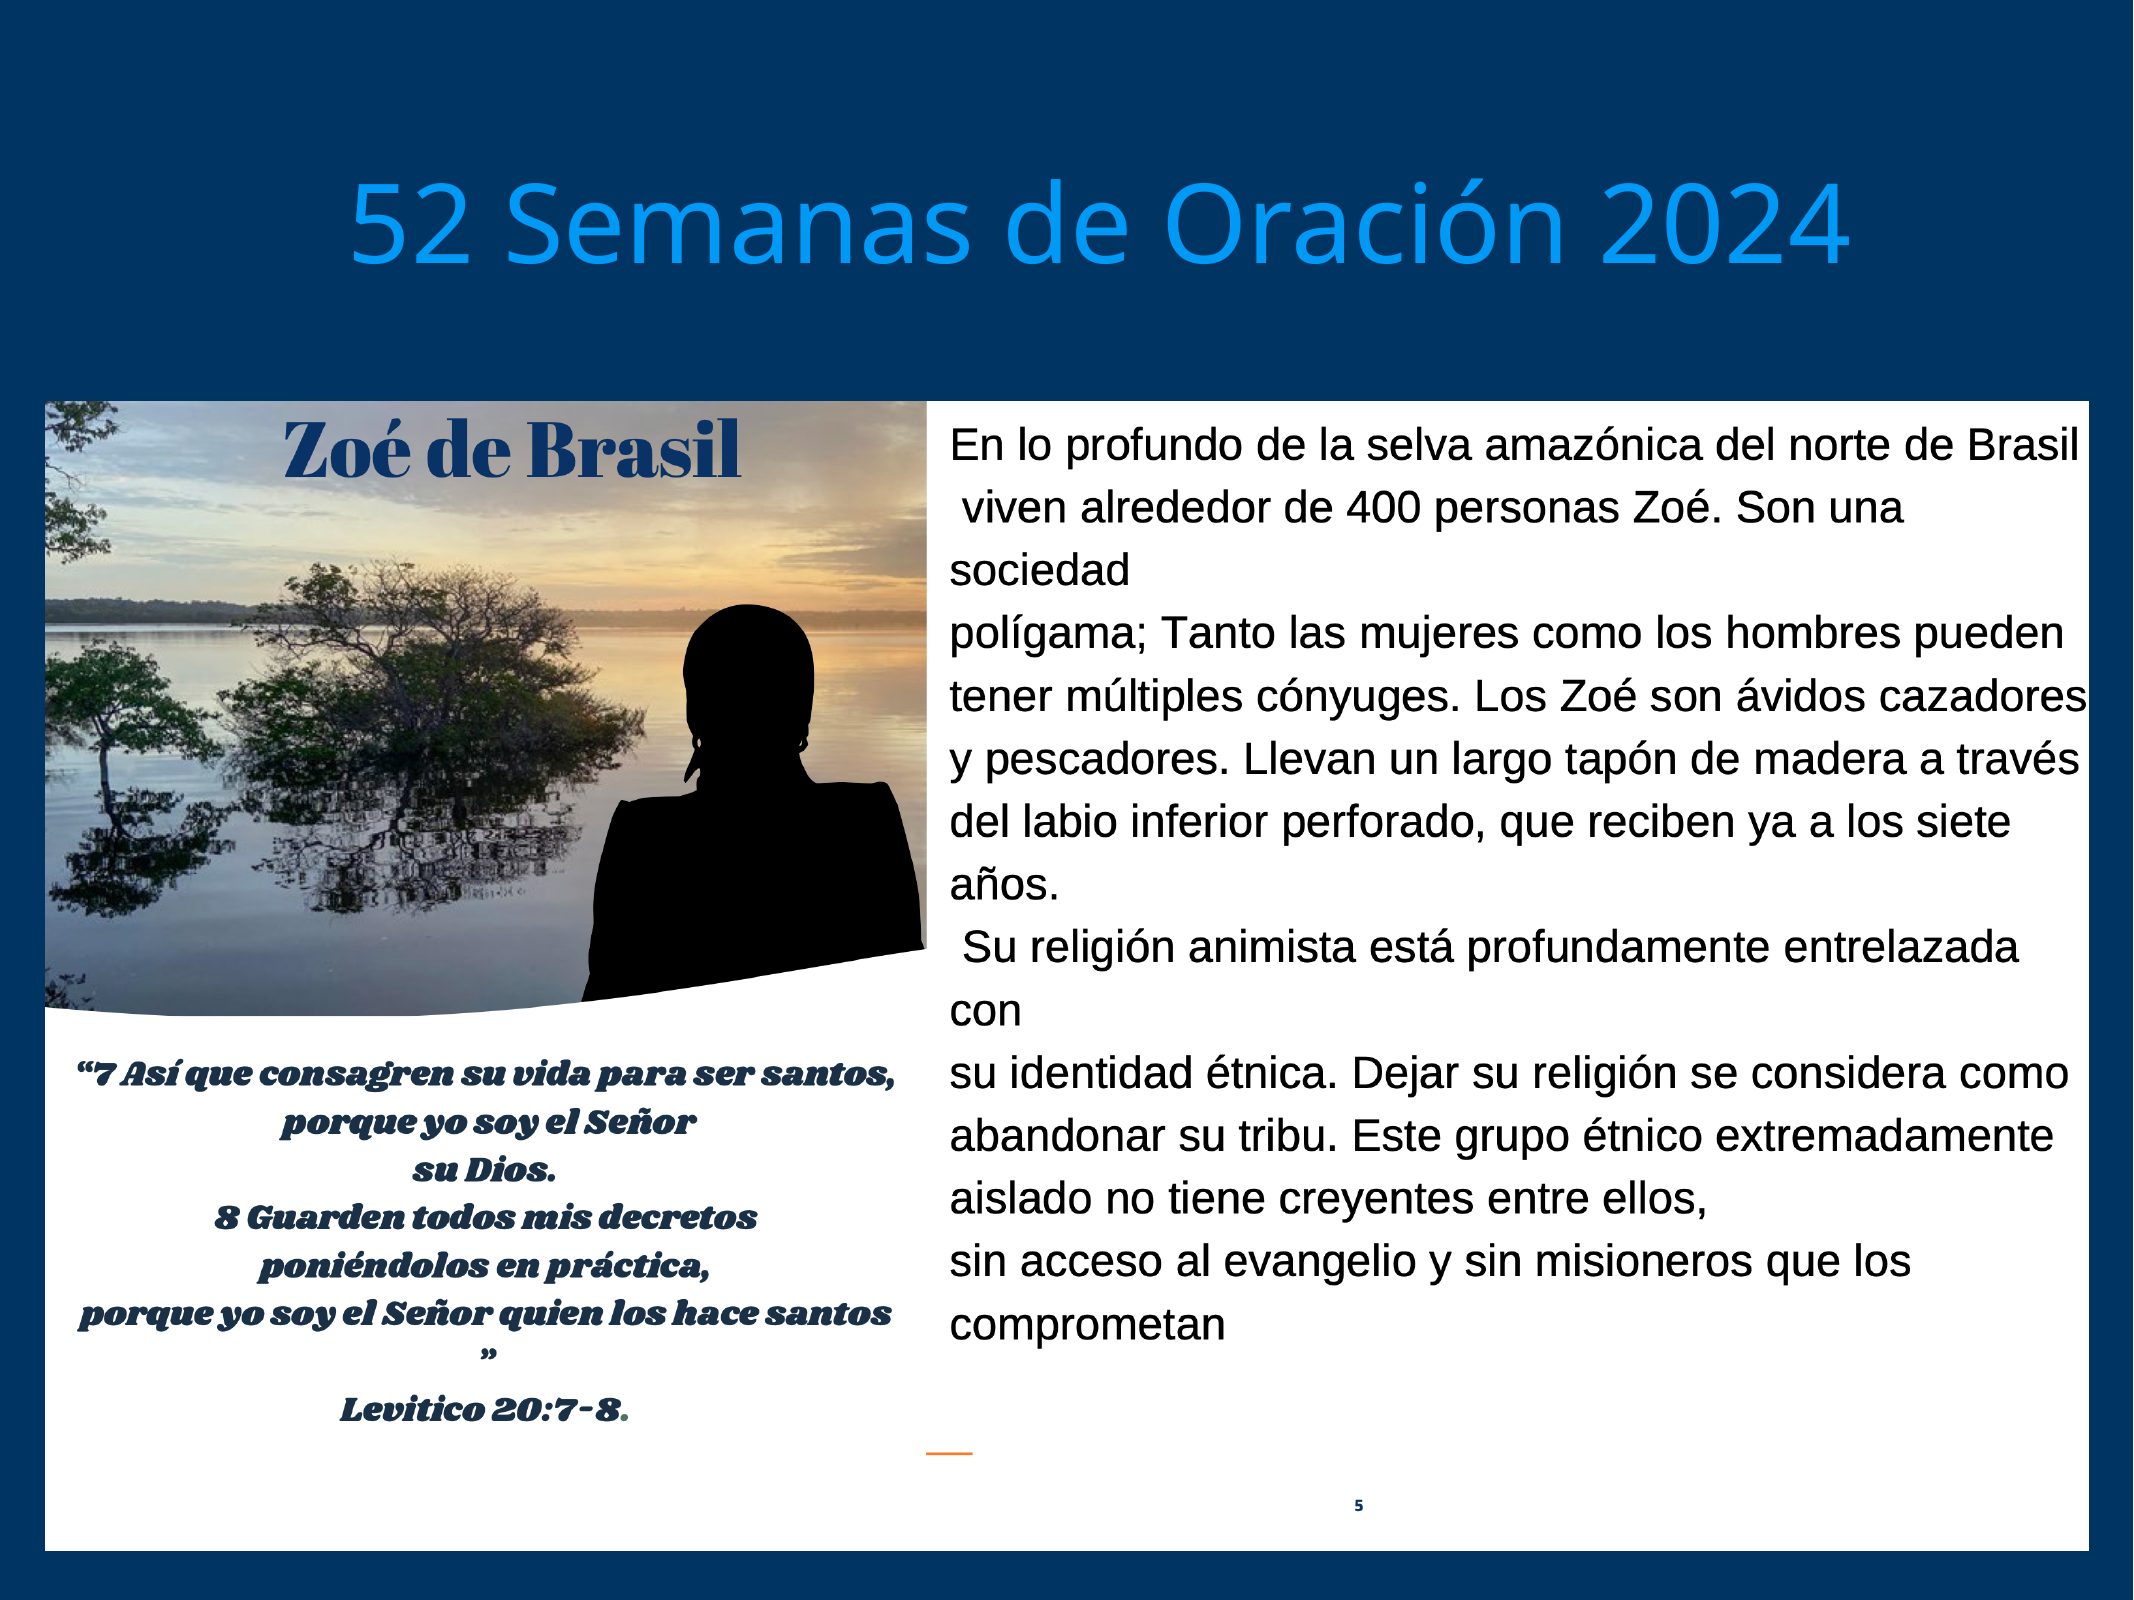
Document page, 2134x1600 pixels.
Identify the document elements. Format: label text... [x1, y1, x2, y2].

text_box 52 Semanas de Oración 2024 [168, 144, 2032, 295]
picture [44, 401, 2089, 1551]
